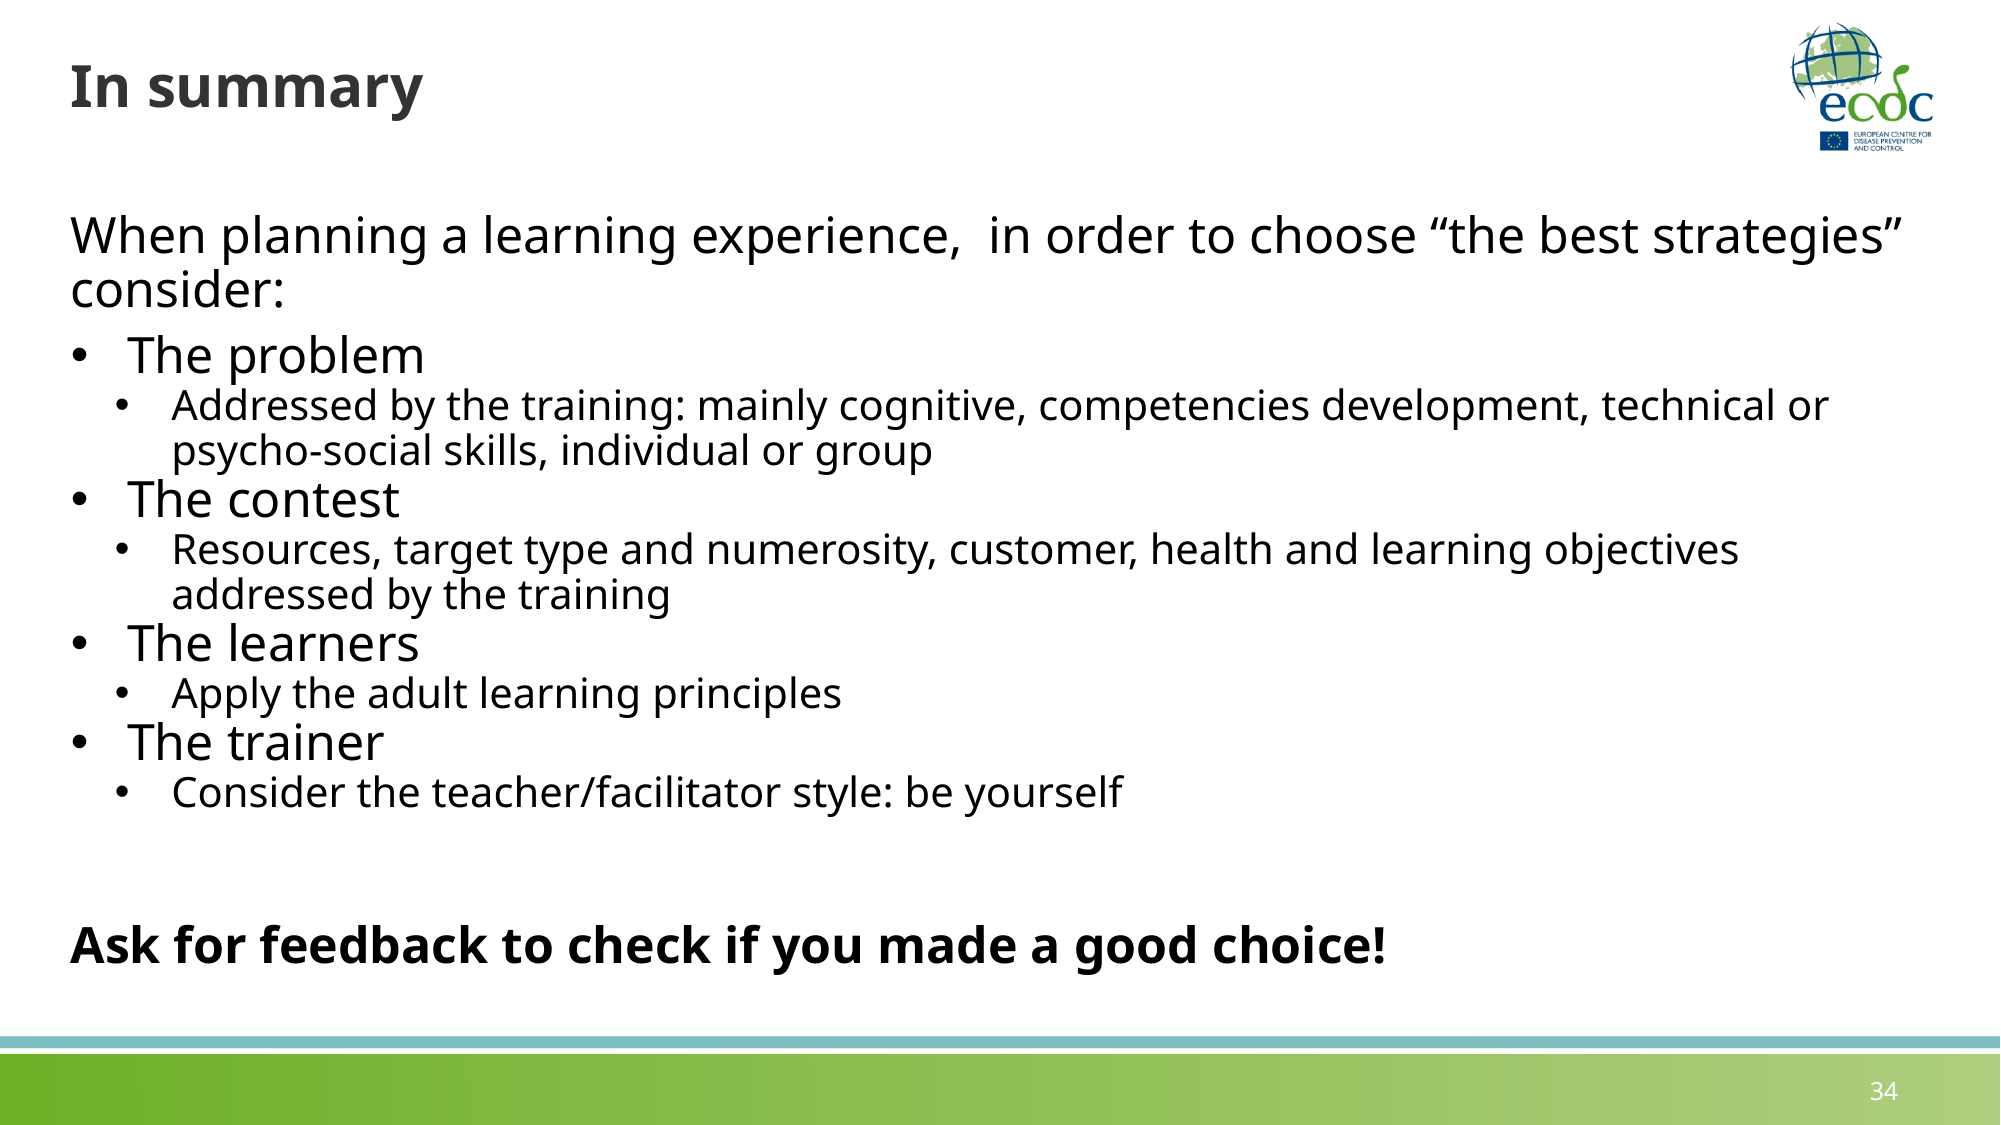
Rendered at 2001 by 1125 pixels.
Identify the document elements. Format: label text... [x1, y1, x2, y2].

title In summary [70, 56, 1764, 188]
list When planning a learning experience, in order to choose “the best strategies” consider: The problem Addressed by the training: mainly cognitive, competencies development, technical or psycho-social skills, individual or group The contest Resources, target type and numerosity, customer, health and learning objectives addressed by the training The learners Apply the adult learning principles The trainer Consider the teacher/facilitator style: be yourself Ask for feedback to check if you made a good choice! [70, 209, 1936, 1025]
slide_number 34 [1494, 1062, 1914, 1123]
picture [0, 0, 2000, 1125]
